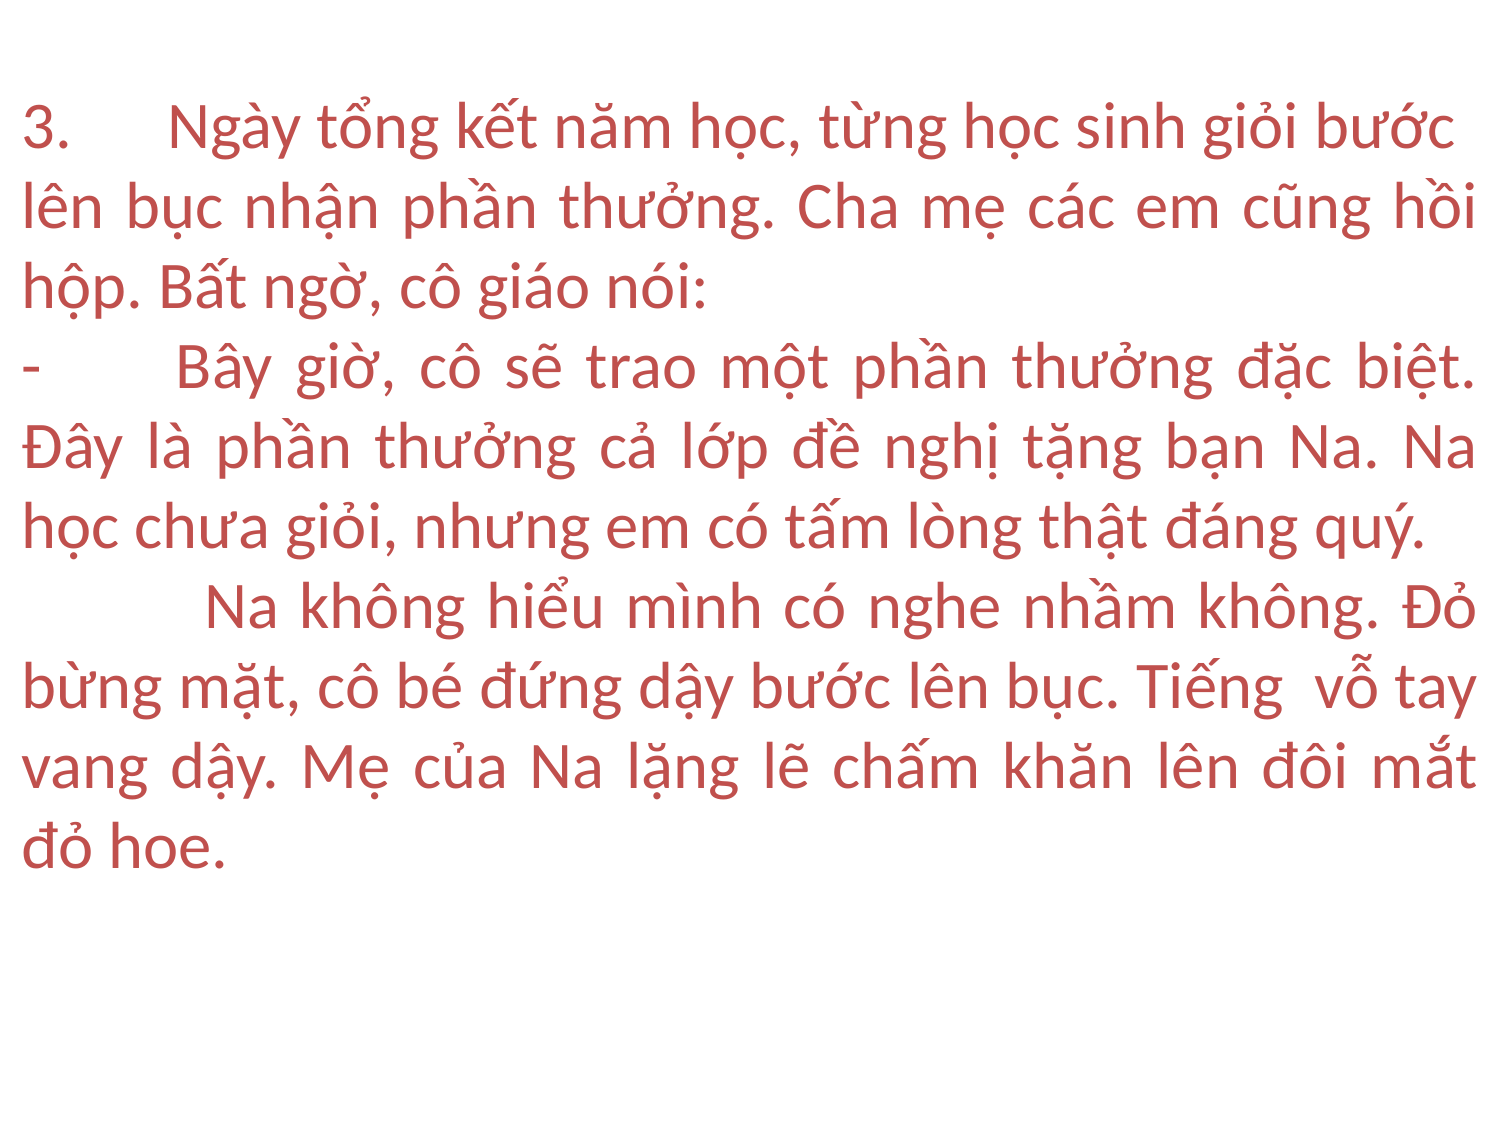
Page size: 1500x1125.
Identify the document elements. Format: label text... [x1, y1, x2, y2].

text_box Ngày tổng kết năm học, từng học sinh giỏi bước lên bục nhận phần thưởng. Cha mẹ các em cũng hồi hộp. Bất ngờ, cô giáo nói: - Bây giờ, cô sẽ trao một phần thưởng đặc biệt. Đây là phần thưởng cả lớp đề nghị tặng bạn Na. Na học chưa giỏi, nhưng em có tấm lòng thật đáng quý. Na không hiểu mình có nghe nhầm không. Đỏ bừng mặt, cô bé đứng dậy bước lên bục. Tiếng vỗ tay vang dậy. Mẹ của Na lặng lẽ chấm khăn lên đôi mắt đỏ hoe. [6, 74, 1495, 890]
